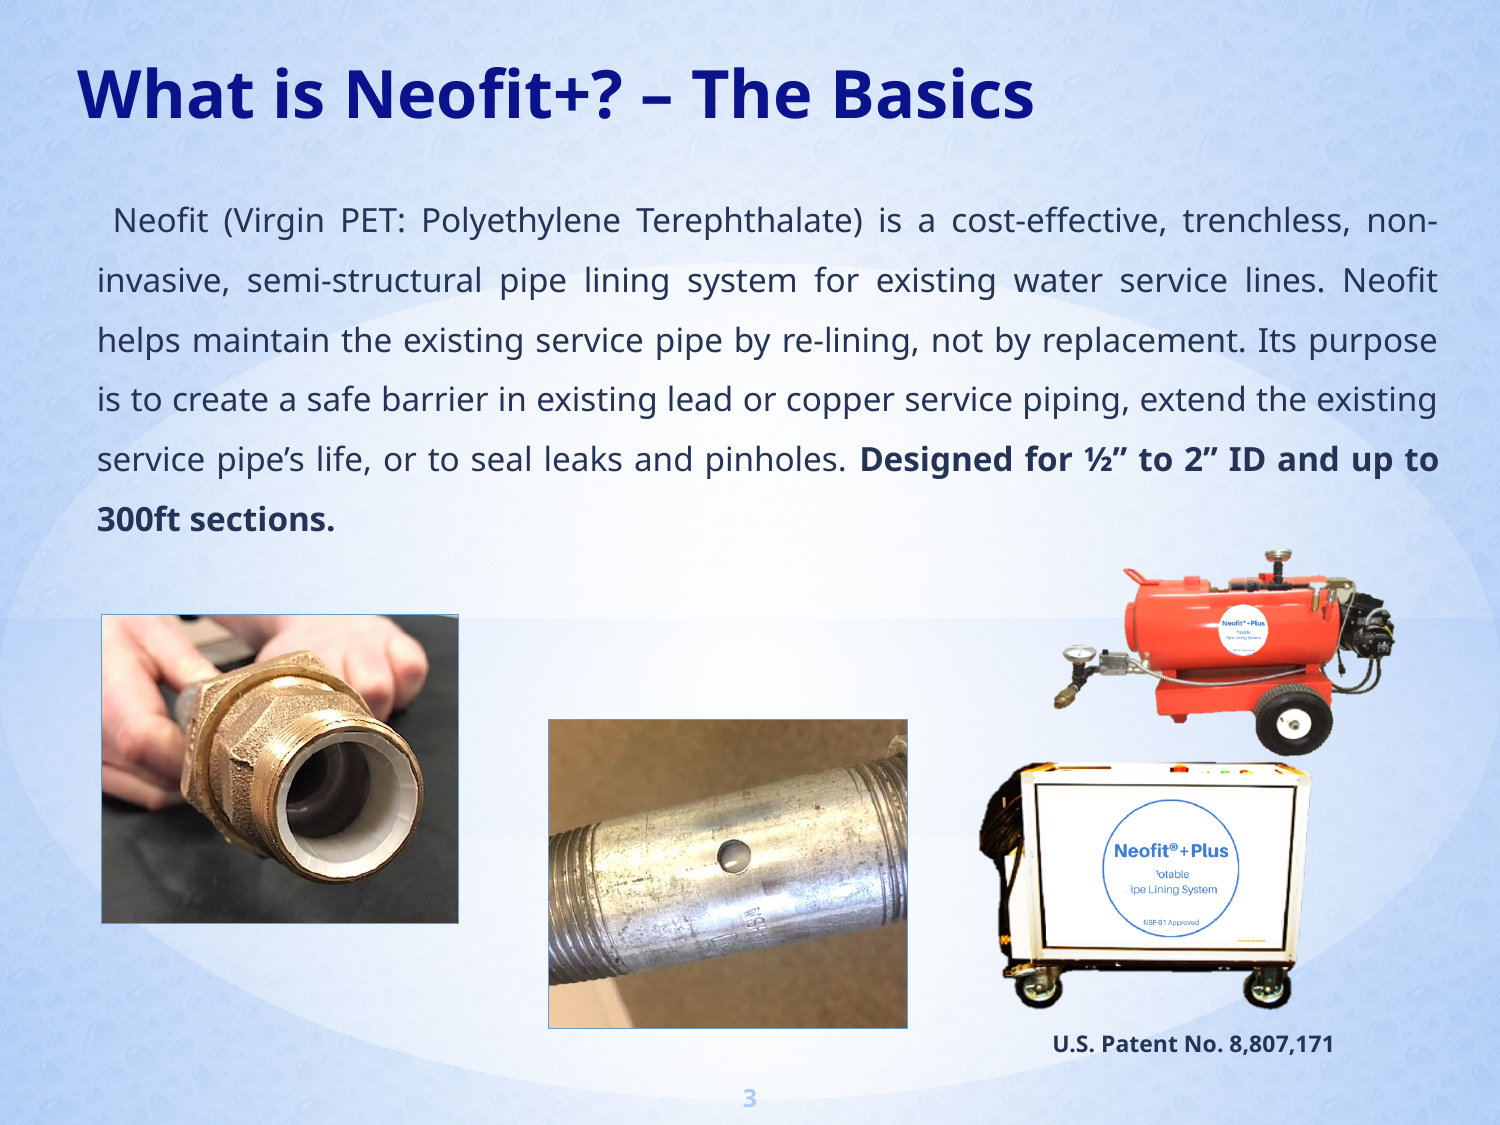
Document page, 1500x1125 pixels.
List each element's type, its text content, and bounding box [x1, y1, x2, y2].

text_box Neofit (Virgin PET: Polyethylene Terephthalate) is a cost-effective, trenchless, non-invasive, semi-structural pipe lining system for existing water service lines. Neofit helps maintain the existing service pipe by re-lining, not by replacement. Its purpose is to create a safe barrier in existing lead or copper service piping, extend the existing service pipe’s life, or to seal leaks and pinholes. Designed for ½” to 2” ID and up to 300ft sections. [44, 171, 1456, 579]
picture [100, 613, 459, 924]
text_box What is Neofit+? – The Basics [63, 44, 1223, 140]
picture [548, 719, 908, 1029]
picture [1097, 795, 1244, 941]
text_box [963, 544, 1425, 1055]
picture [1215, 602, 1271, 657]
slide_number 3 [600, 1069, 900, 1125]
